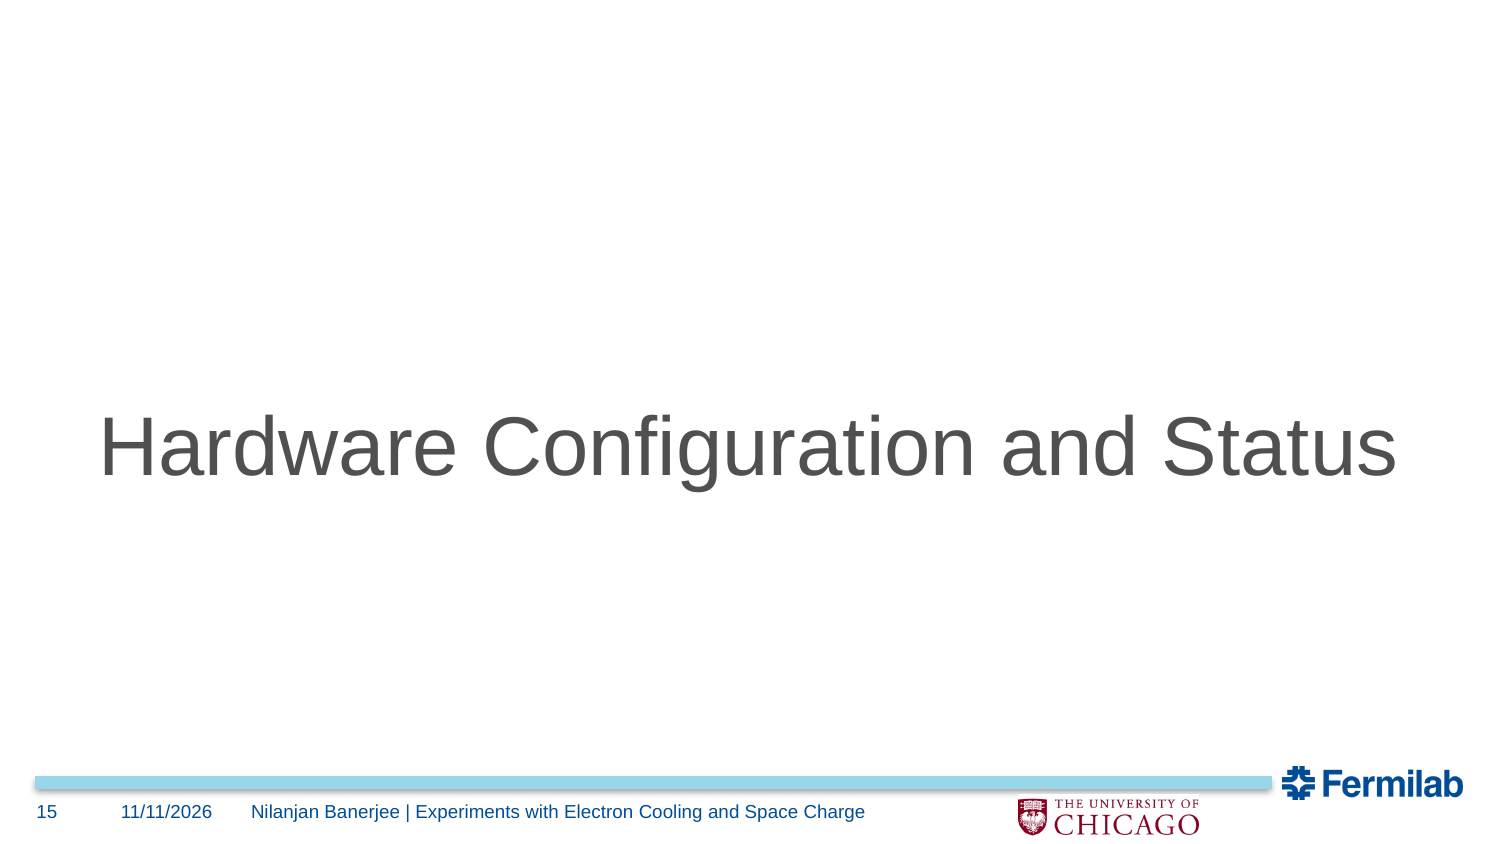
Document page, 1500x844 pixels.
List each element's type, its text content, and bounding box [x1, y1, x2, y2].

list Hardware Configuration and Status [37, 130, 1461, 754]
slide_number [120, 800, 232, 830]
picture [1018, 794, 1199, 800]
footer Nilanjan Banerjee | Experiments with Electron Cooling and Space Charge [251, 800, 1279, 831]
picture [1018, 831, 1199, 840]
picture [1282, 766, 1463, 800]
slide_number 15 [36, 800, 105, 830]
